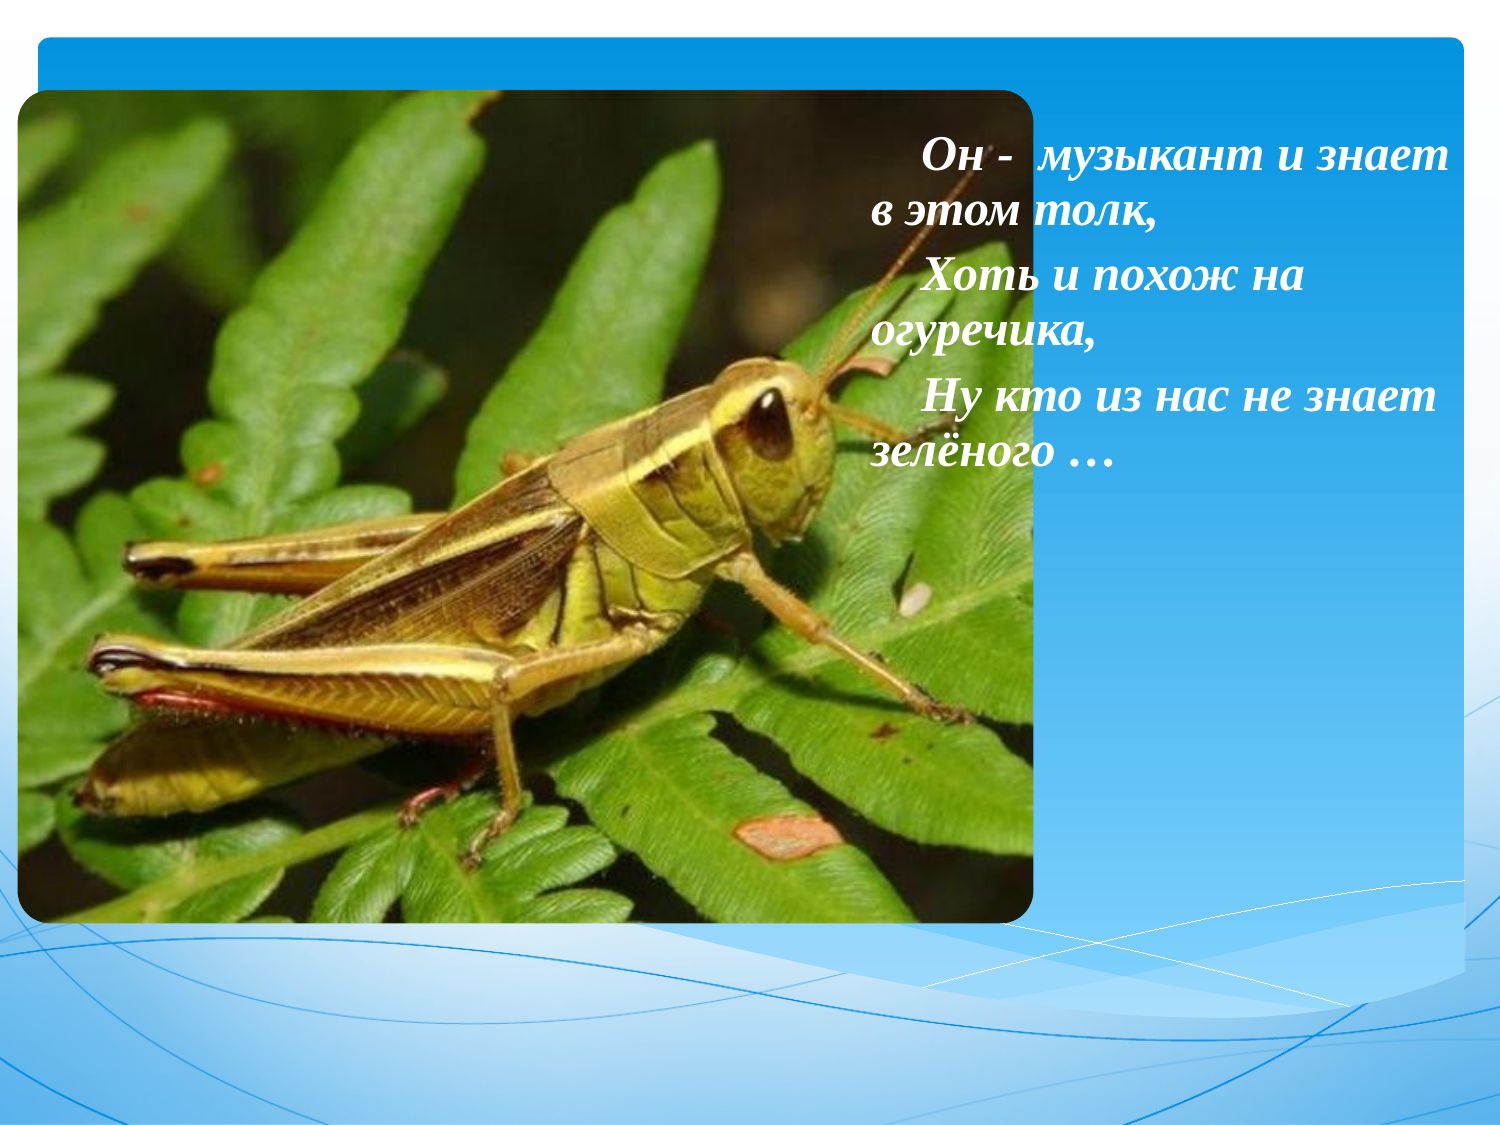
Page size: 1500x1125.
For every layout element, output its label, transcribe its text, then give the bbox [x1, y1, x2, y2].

picture [17, 89, 1034, 924]
list Он - музыкант и знает в этом толк, Хоть и похож на огуречика, Ну кто из нас не знает зелёного … [1039, 118, 1483, 516]
table_cell 6. [14, 93, 918, 930]
table_header [9, 85, 931, 935]
table_cell [1037, 516, 1041, 586]
